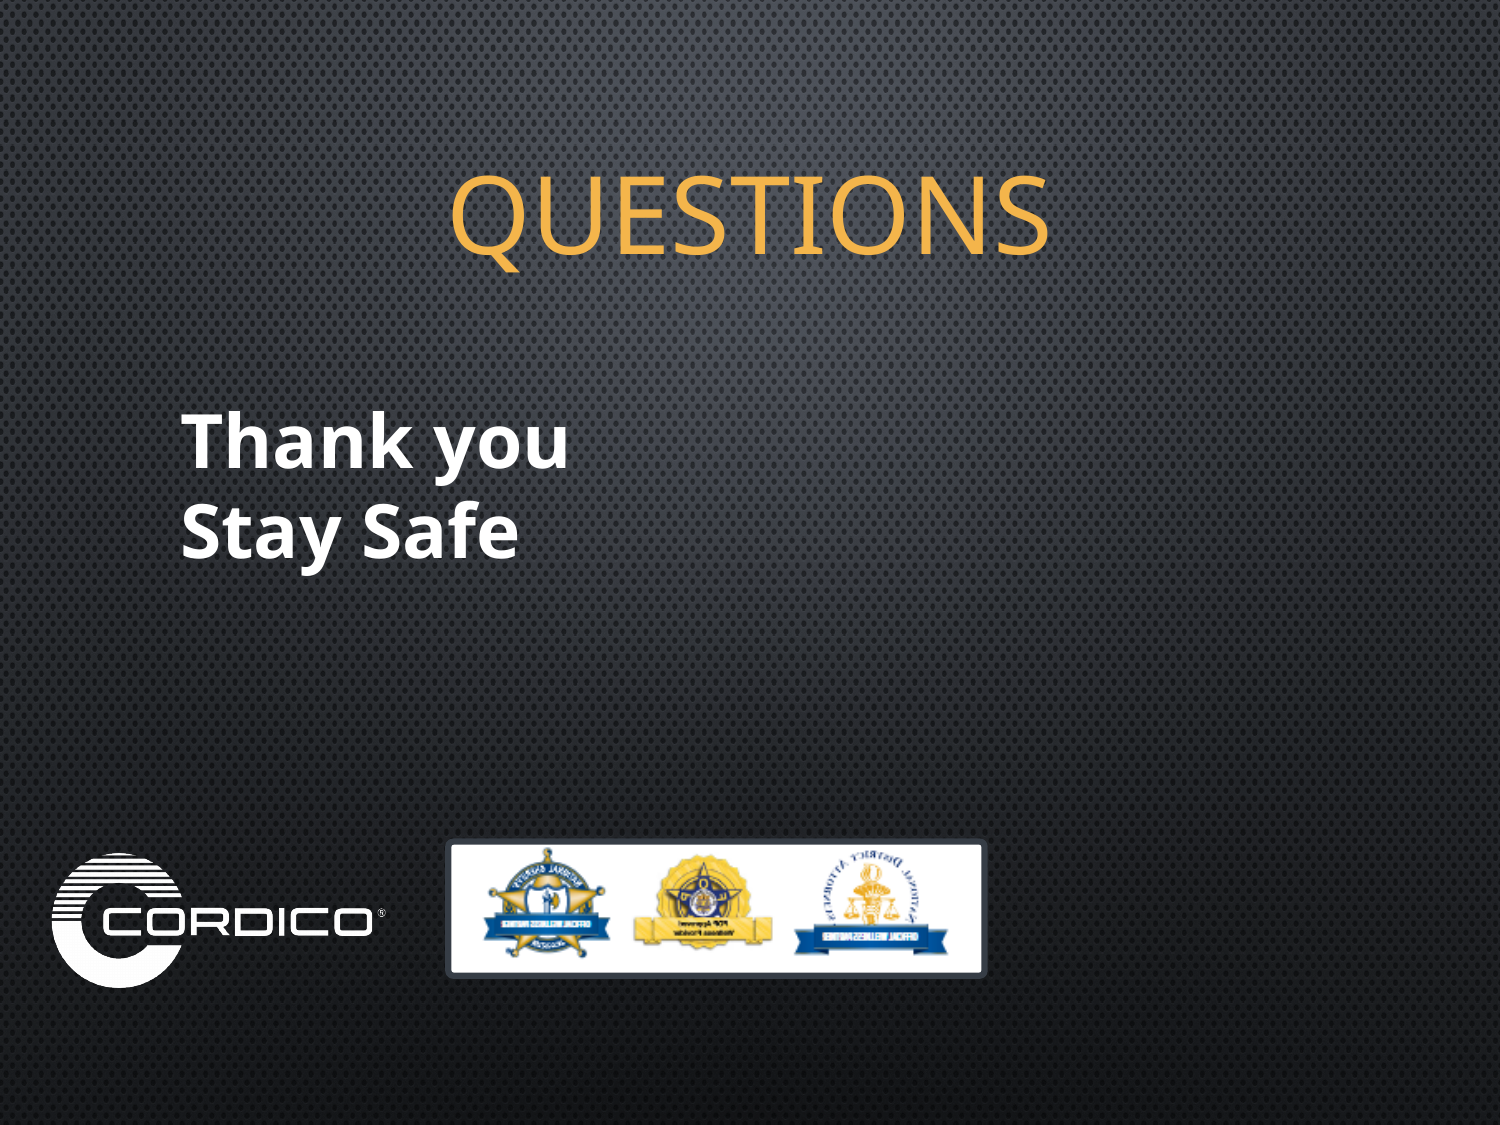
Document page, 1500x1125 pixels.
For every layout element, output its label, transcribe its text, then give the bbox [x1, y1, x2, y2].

picture [51, 853, 386, 988]
text_box Thank you Stay Safe [165, 386, 676, 581]
title Questions [303, 137, 1197, 284]
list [448, 841, 985, 976]
